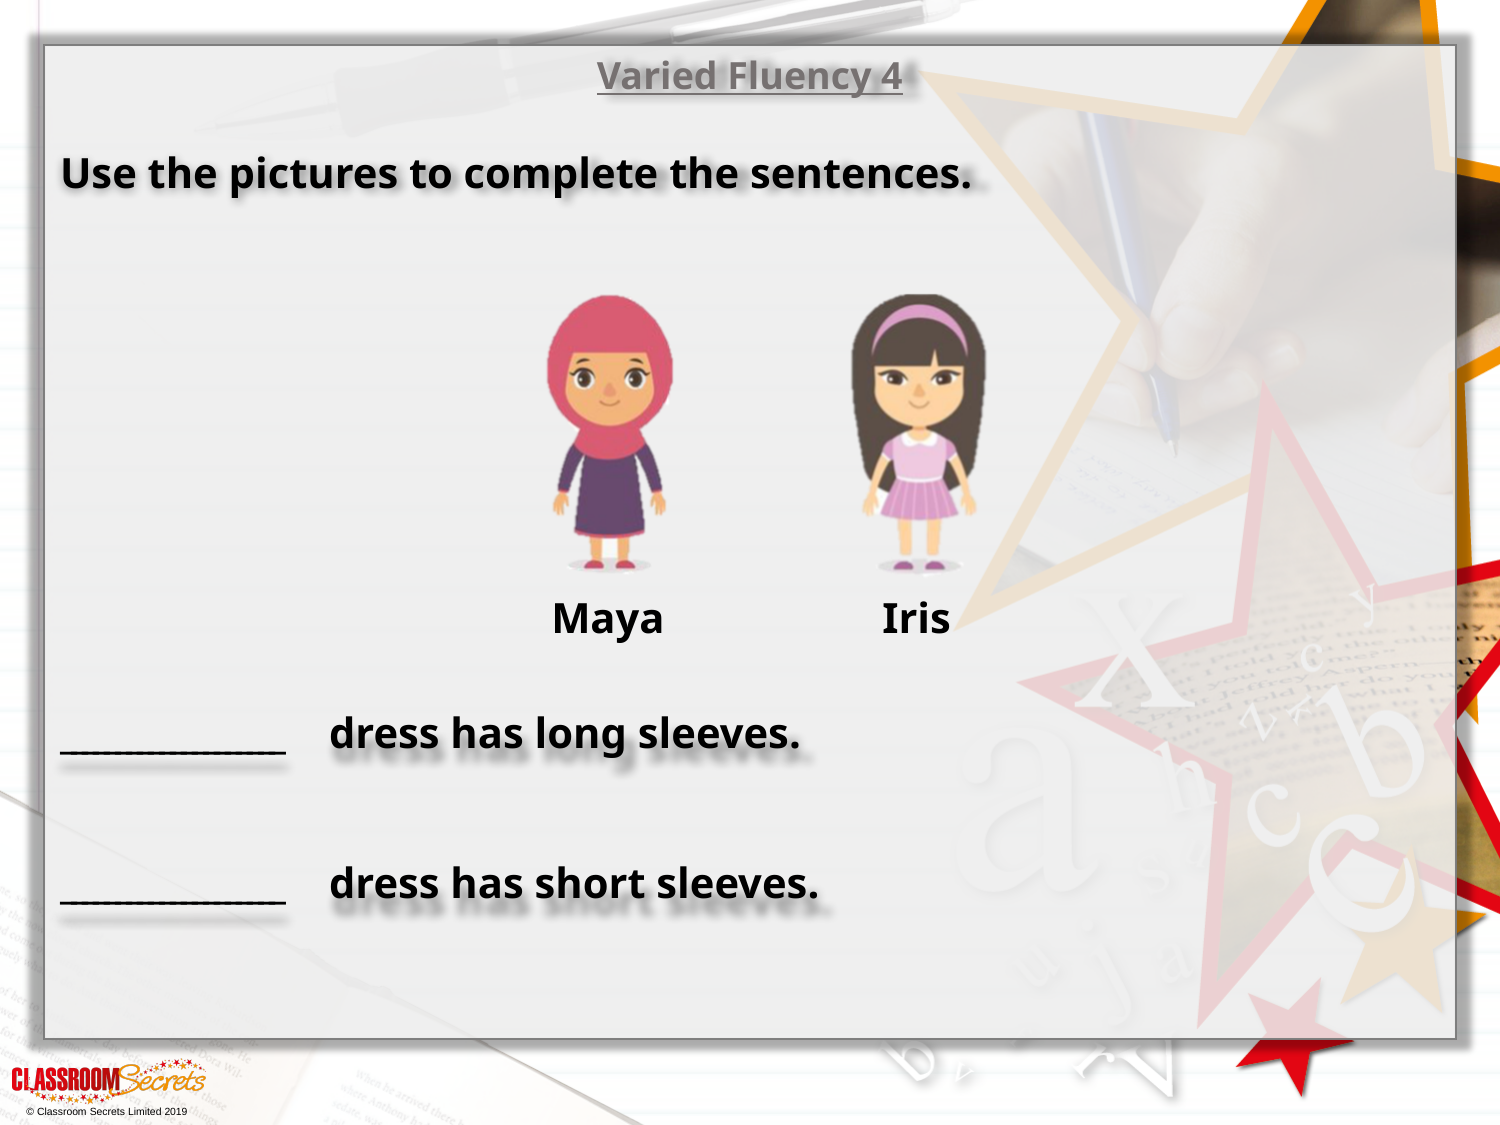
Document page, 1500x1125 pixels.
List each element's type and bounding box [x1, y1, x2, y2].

text_box [11, 1058, 207, 1125]
picture [0, 0, 1500, 1125]
